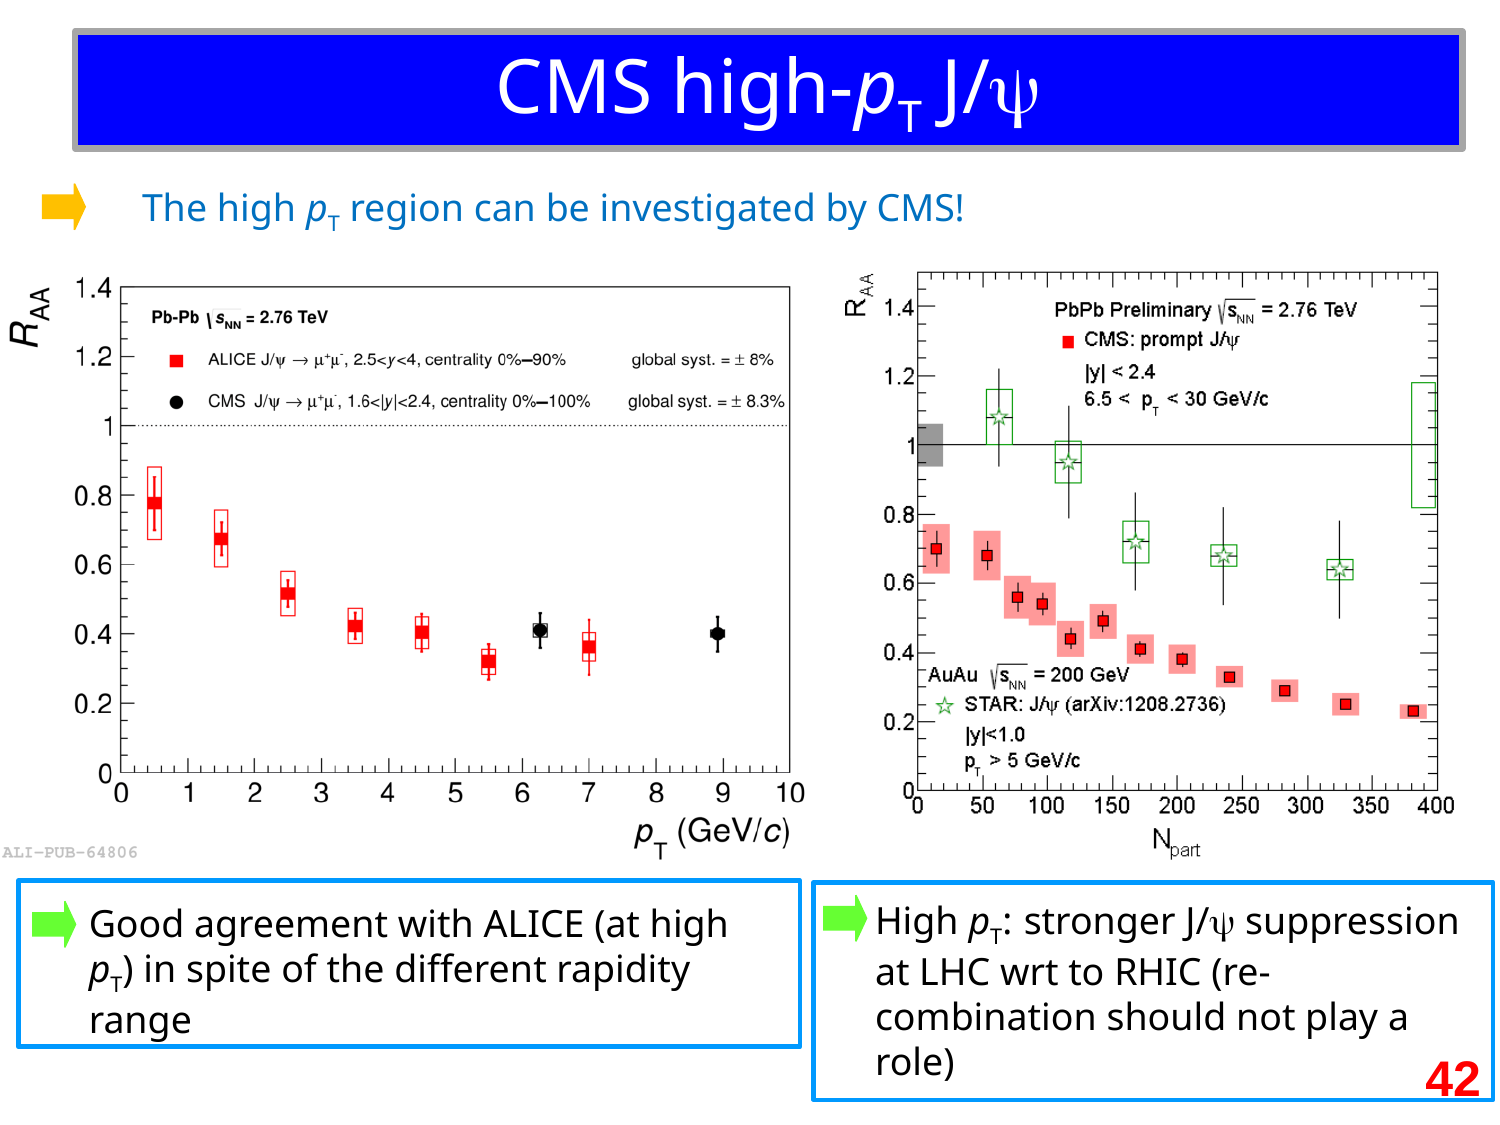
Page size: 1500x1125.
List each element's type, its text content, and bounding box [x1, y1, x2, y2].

text_box [32, 901, 76, 948]
text_box CMS high-pT J/ [75, 31, 1463, 149]
picture [0, 268, 814, 861]
slide_number 42 [1145, 1038, 1496, 1117]
text_box The high pT region can be investigated by CMS! [127, 176, 981, 243]
text_box [823, 895, 867, 942]
text_box [18, 880, 800, 1047]
text_box [813, 882, 1493, 1100]
text_box [42, 183, 86, 230]
picture [845, 256, 1463, 862]
